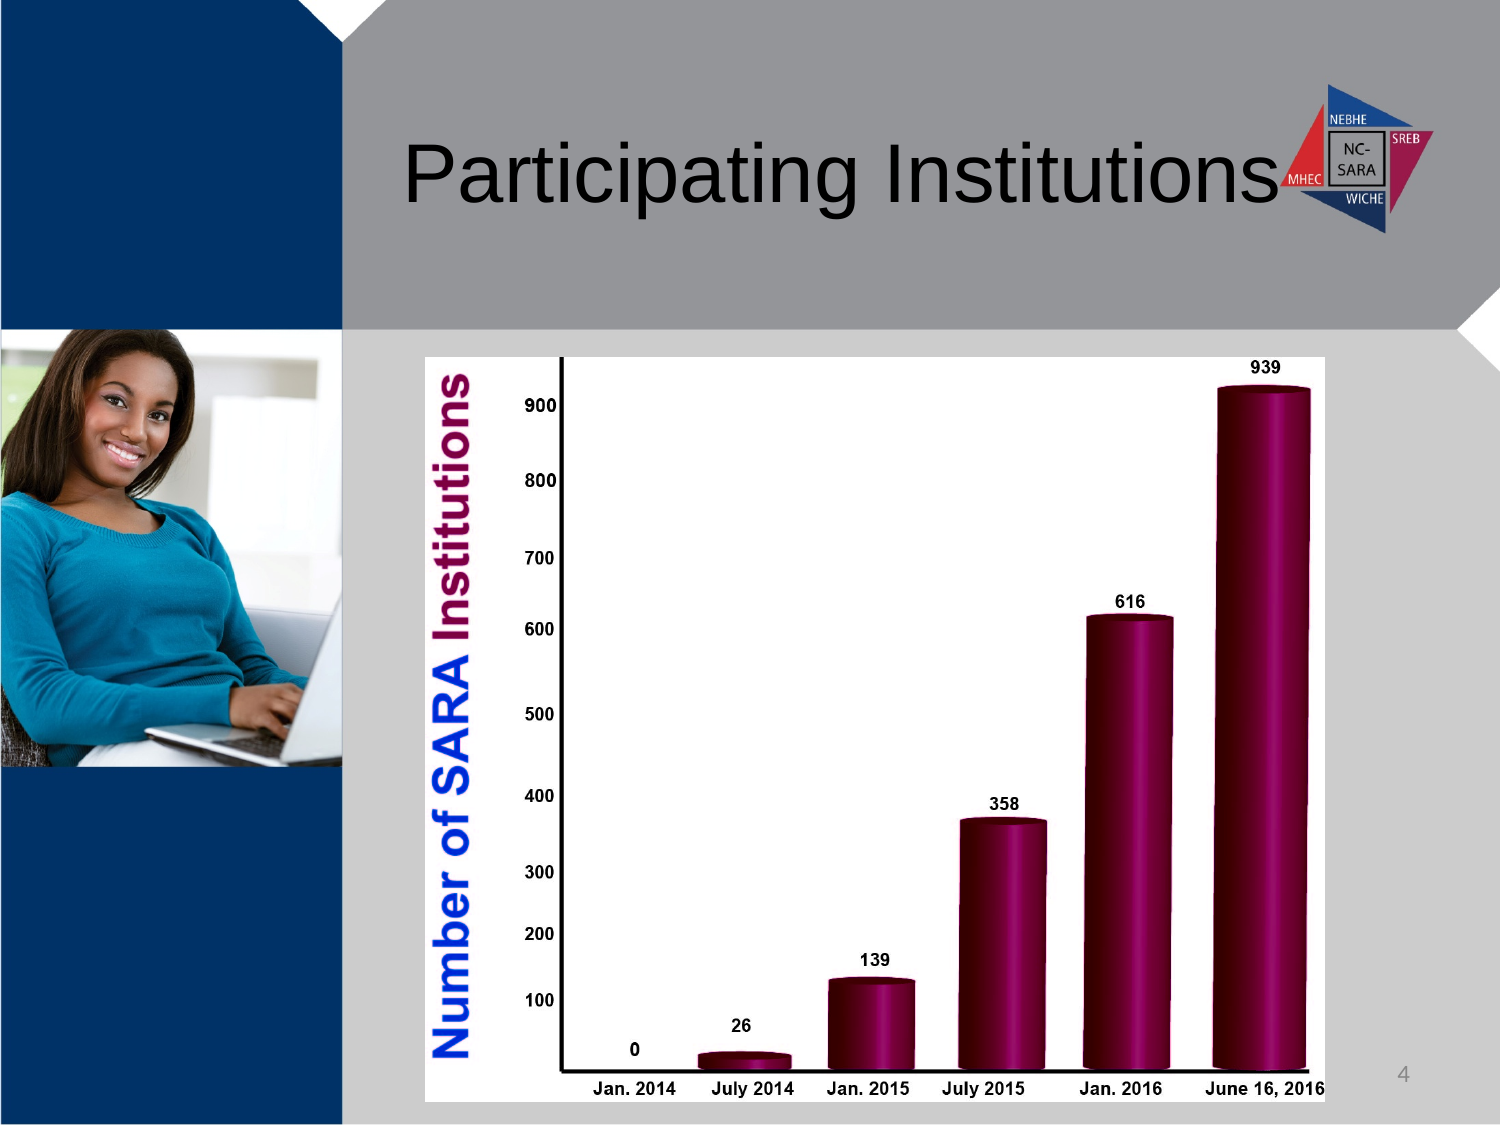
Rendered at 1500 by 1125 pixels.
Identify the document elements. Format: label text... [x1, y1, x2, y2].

title Participating Institutions [387, 12, 1413, 325]
slide_number 4 [1329, 1042, 1425, 1103]
picture [0, 0, 1500, 1125]
